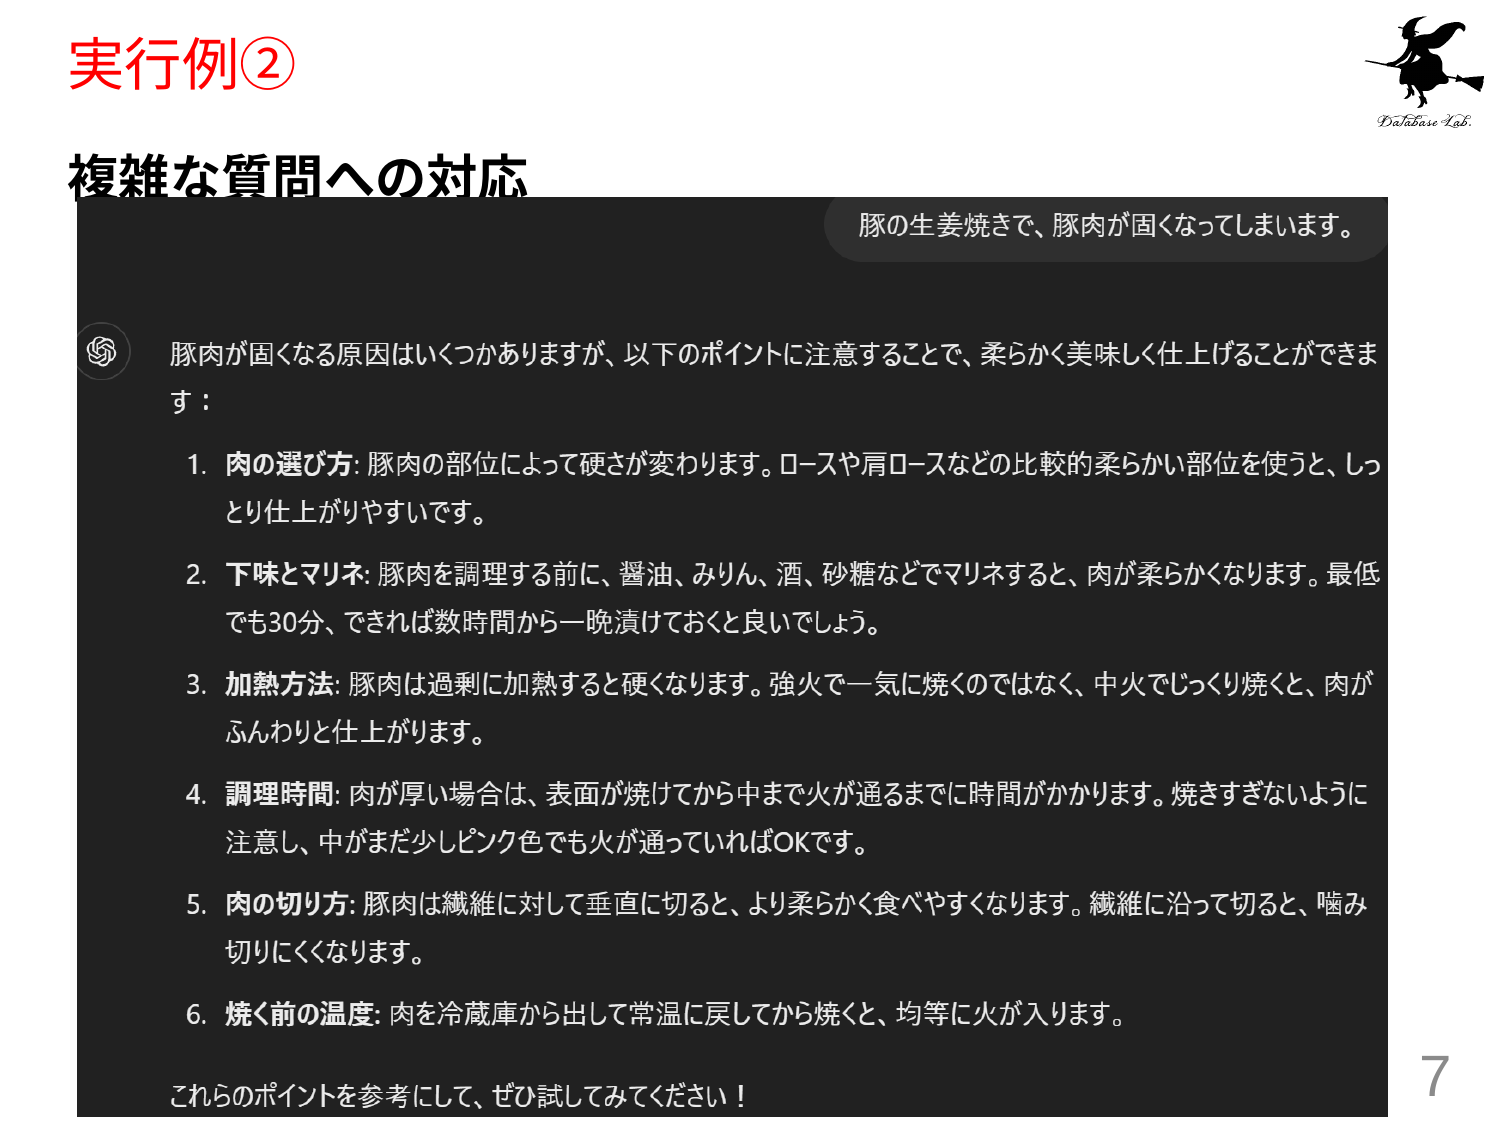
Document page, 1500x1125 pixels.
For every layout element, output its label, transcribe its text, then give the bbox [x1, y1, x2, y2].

title 実行例② [52, 28, 1441, 106]
picture [77, 197, 1388, 1117]
slide_number 7 [1388, 1042, 1467, 1103]
list 複雑な質問への対応 [52, 138, 1441, 216]
picture [1362, 14, 1486, 130]
